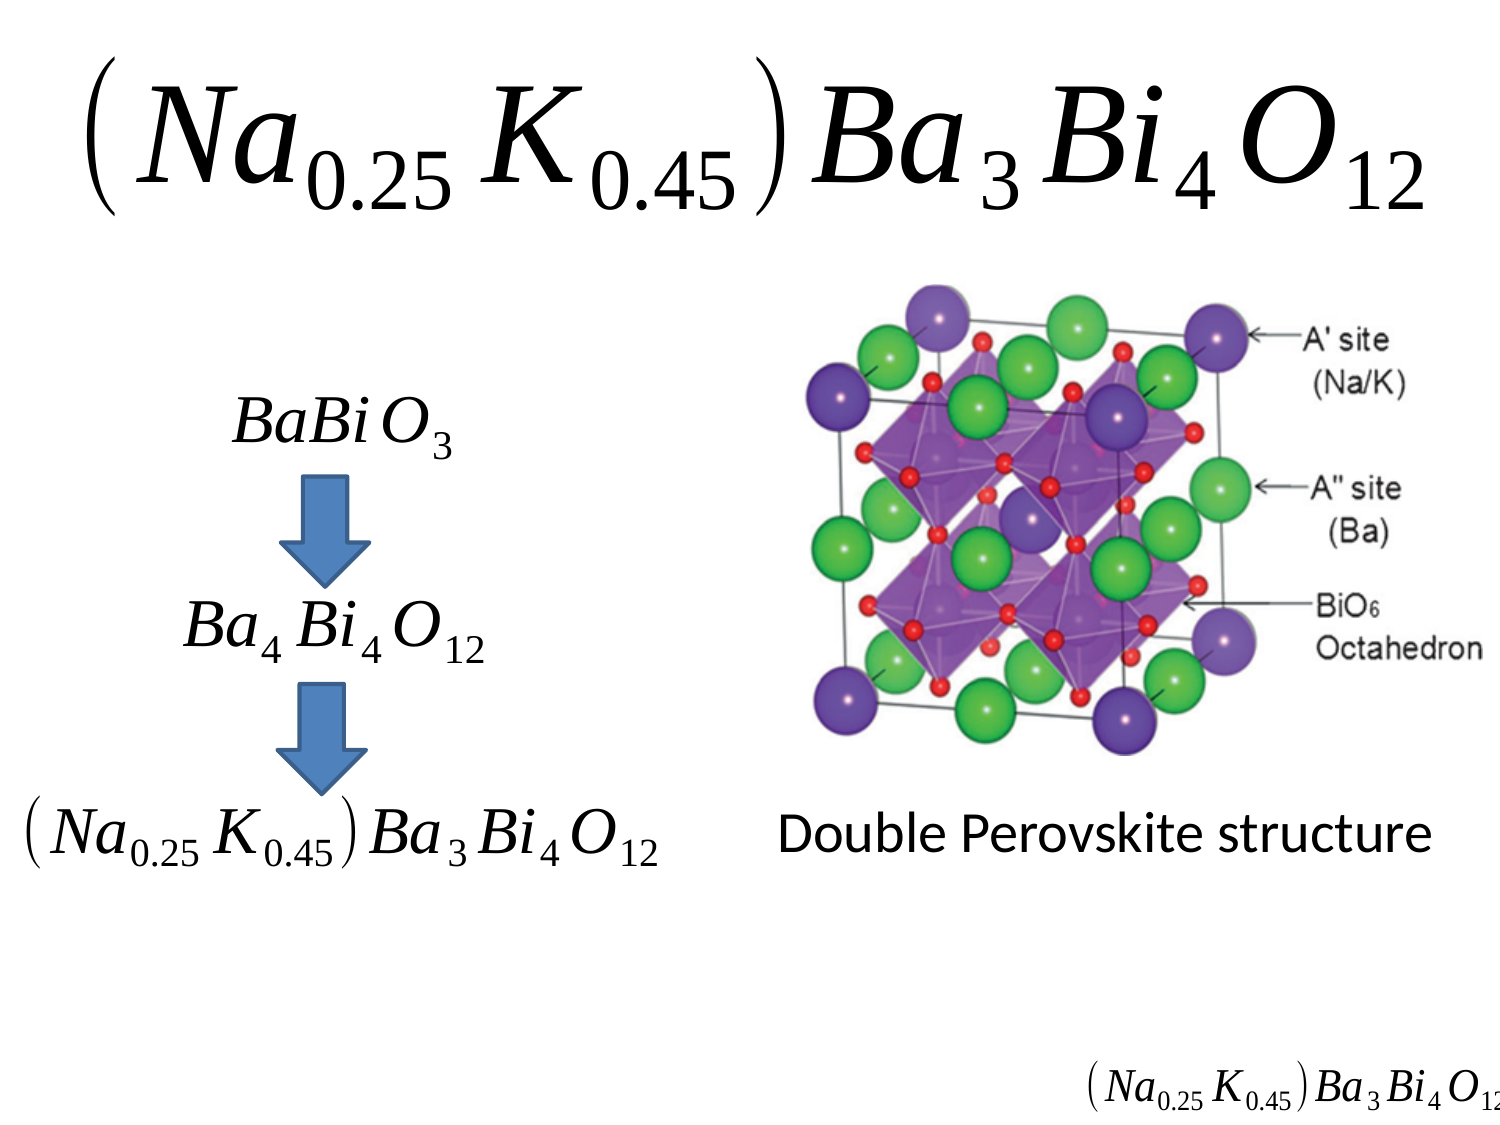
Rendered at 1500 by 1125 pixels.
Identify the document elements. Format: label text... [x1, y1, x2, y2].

text_box [275, 681, 368, 797]
picture [666, 284, 1483, 756]
text_box [278, 474, 372, 589]
text_box Double Perovskite structure [762, 786, 1449, 872]
